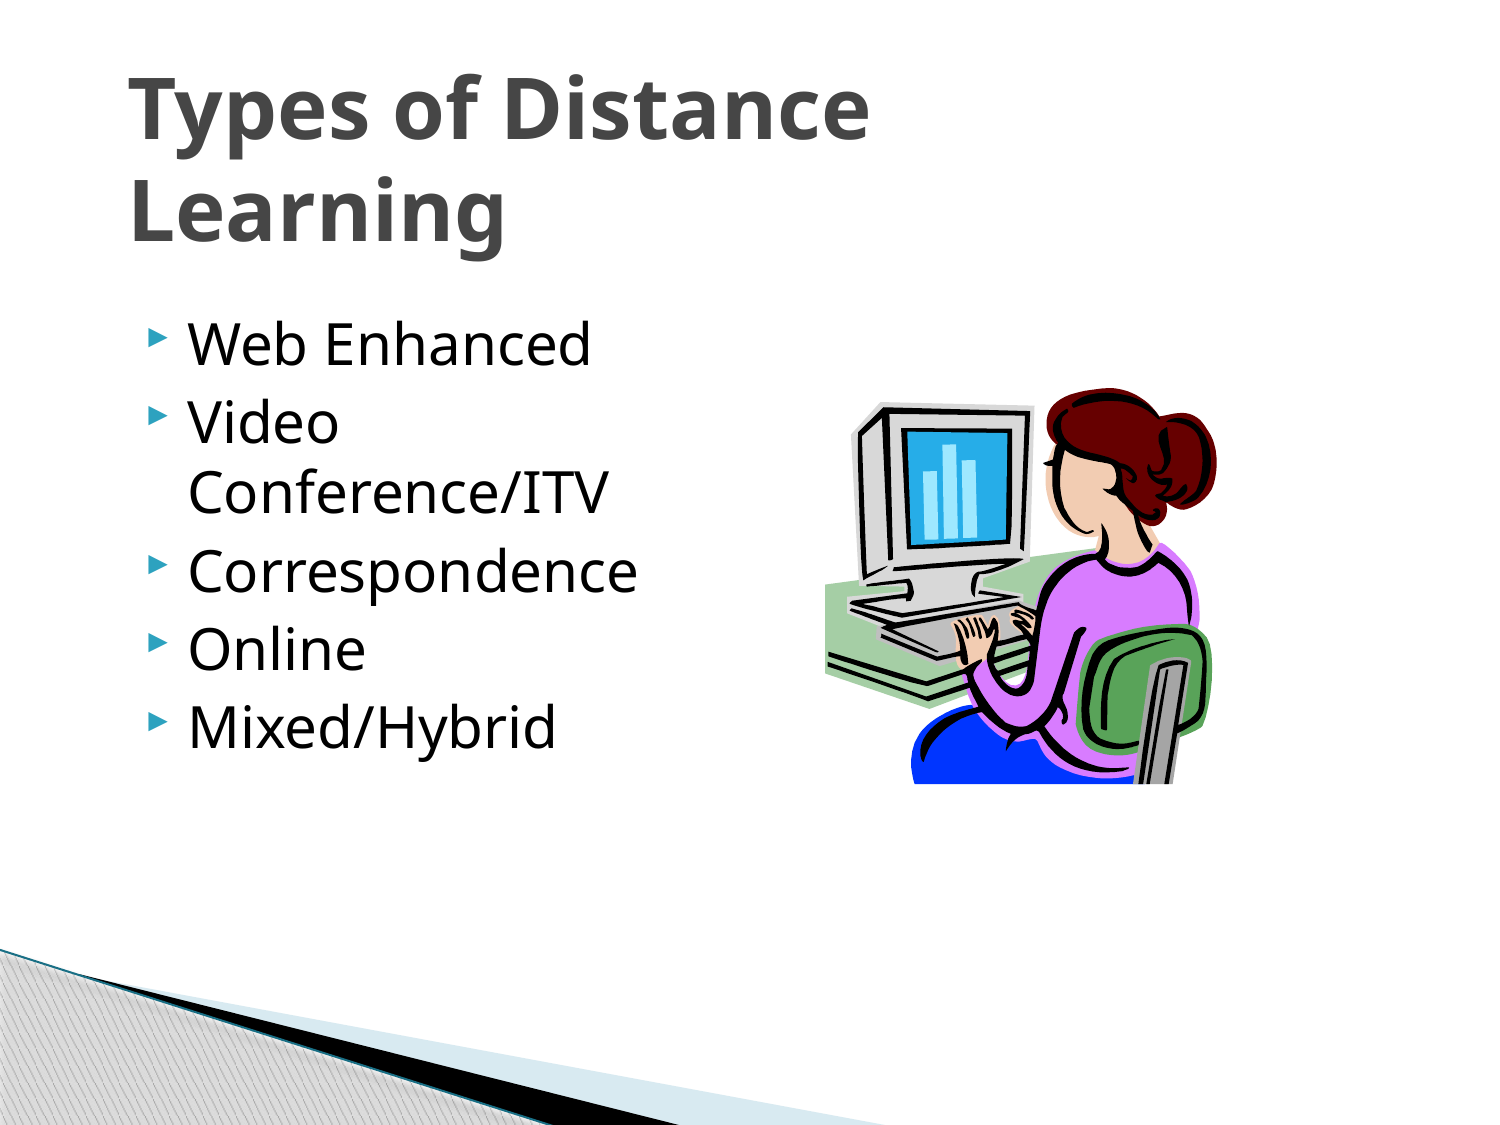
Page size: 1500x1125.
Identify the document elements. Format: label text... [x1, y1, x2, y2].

list Web Enhanced Video Conference/ITV Correspondence Online Mixed/Hybrid [112, 299, 732, 900]
title Types of Distance Learning [112, 24, 1240, 288]
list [824, 387, 1218, 788]
